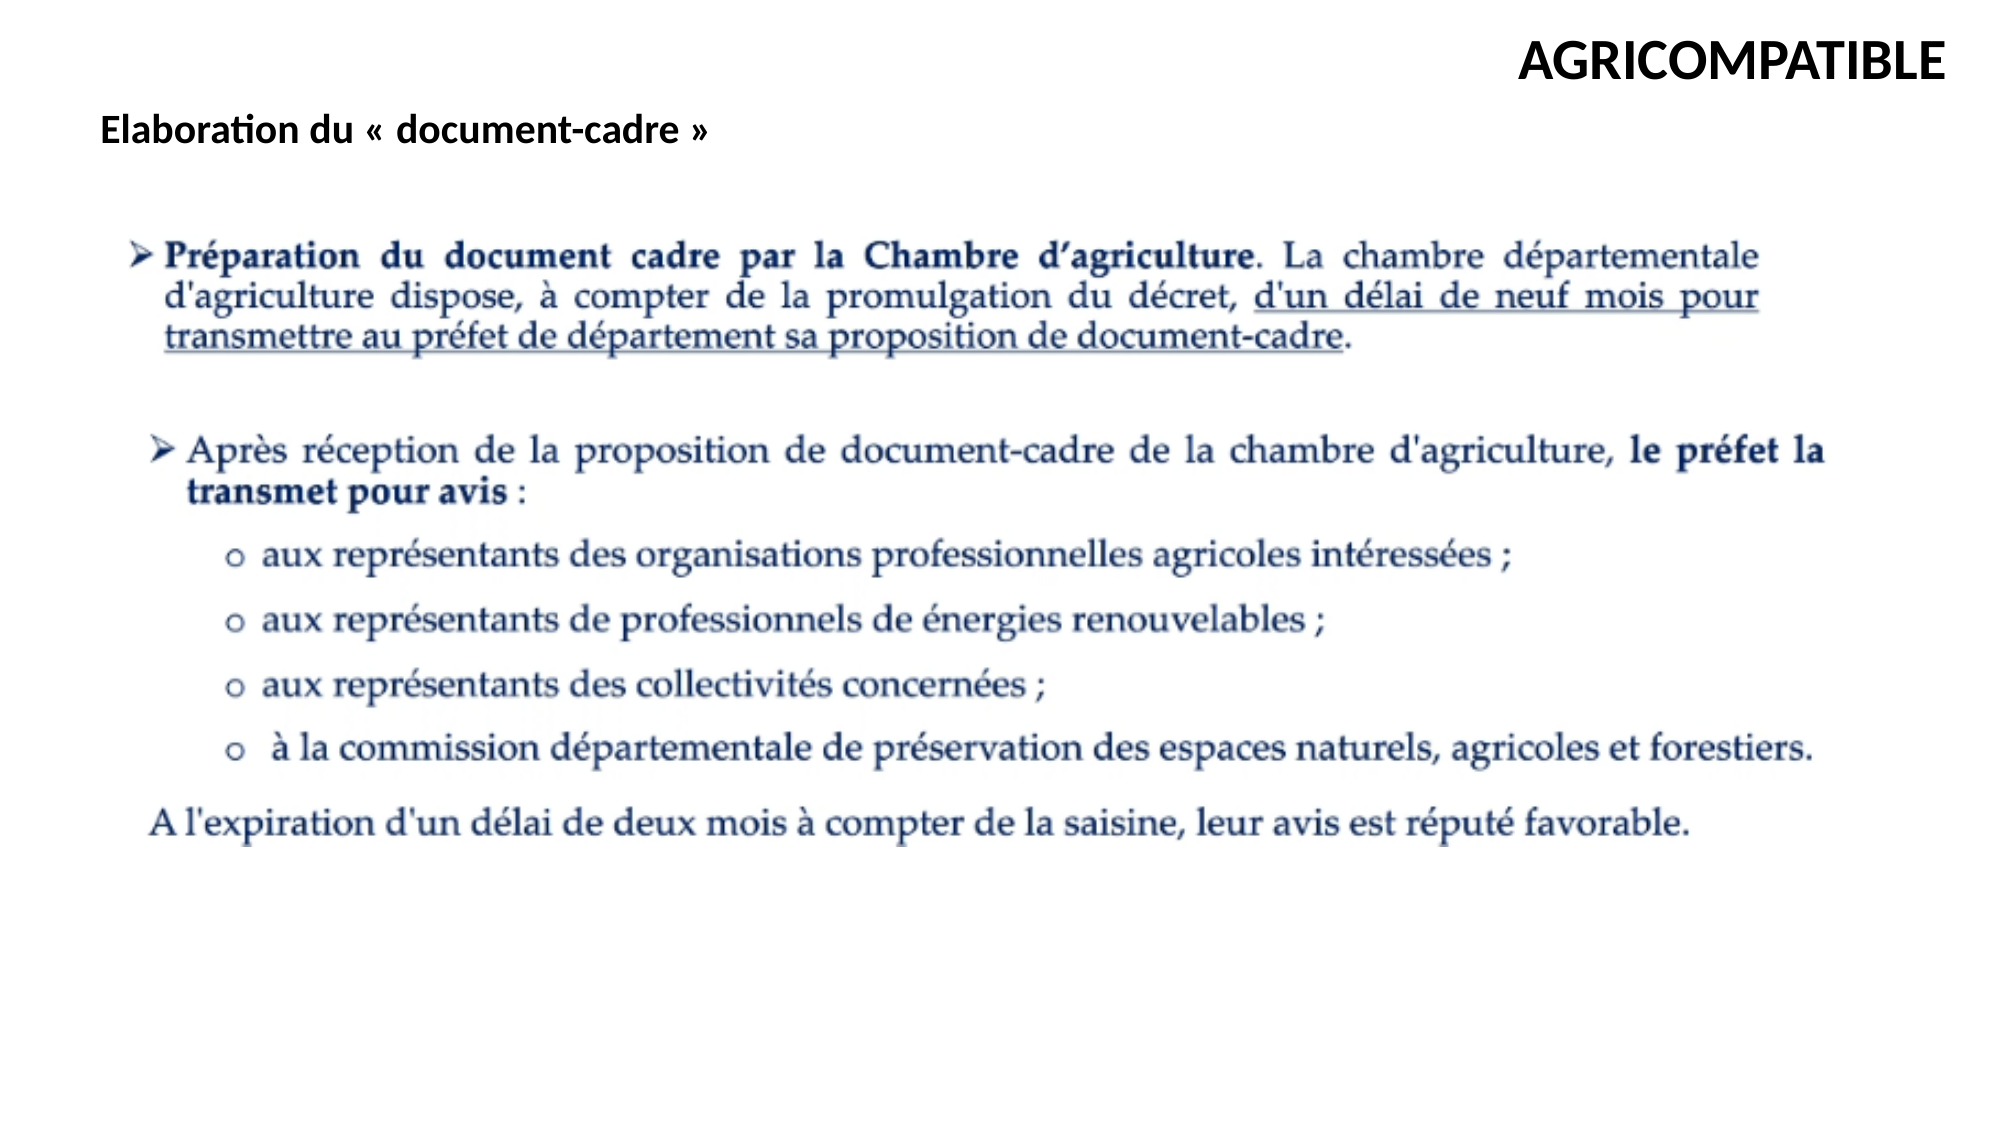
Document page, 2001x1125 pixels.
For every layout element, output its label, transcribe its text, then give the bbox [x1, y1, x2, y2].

picture [118, 417, 1867, 847]
list Elaboration du « document-cadre » [85, 99, 1965, 981]
text_box AGRICOMPATIBLE [1503, 13, 1962, 99]
picture [85, 218, 1802, 392]
